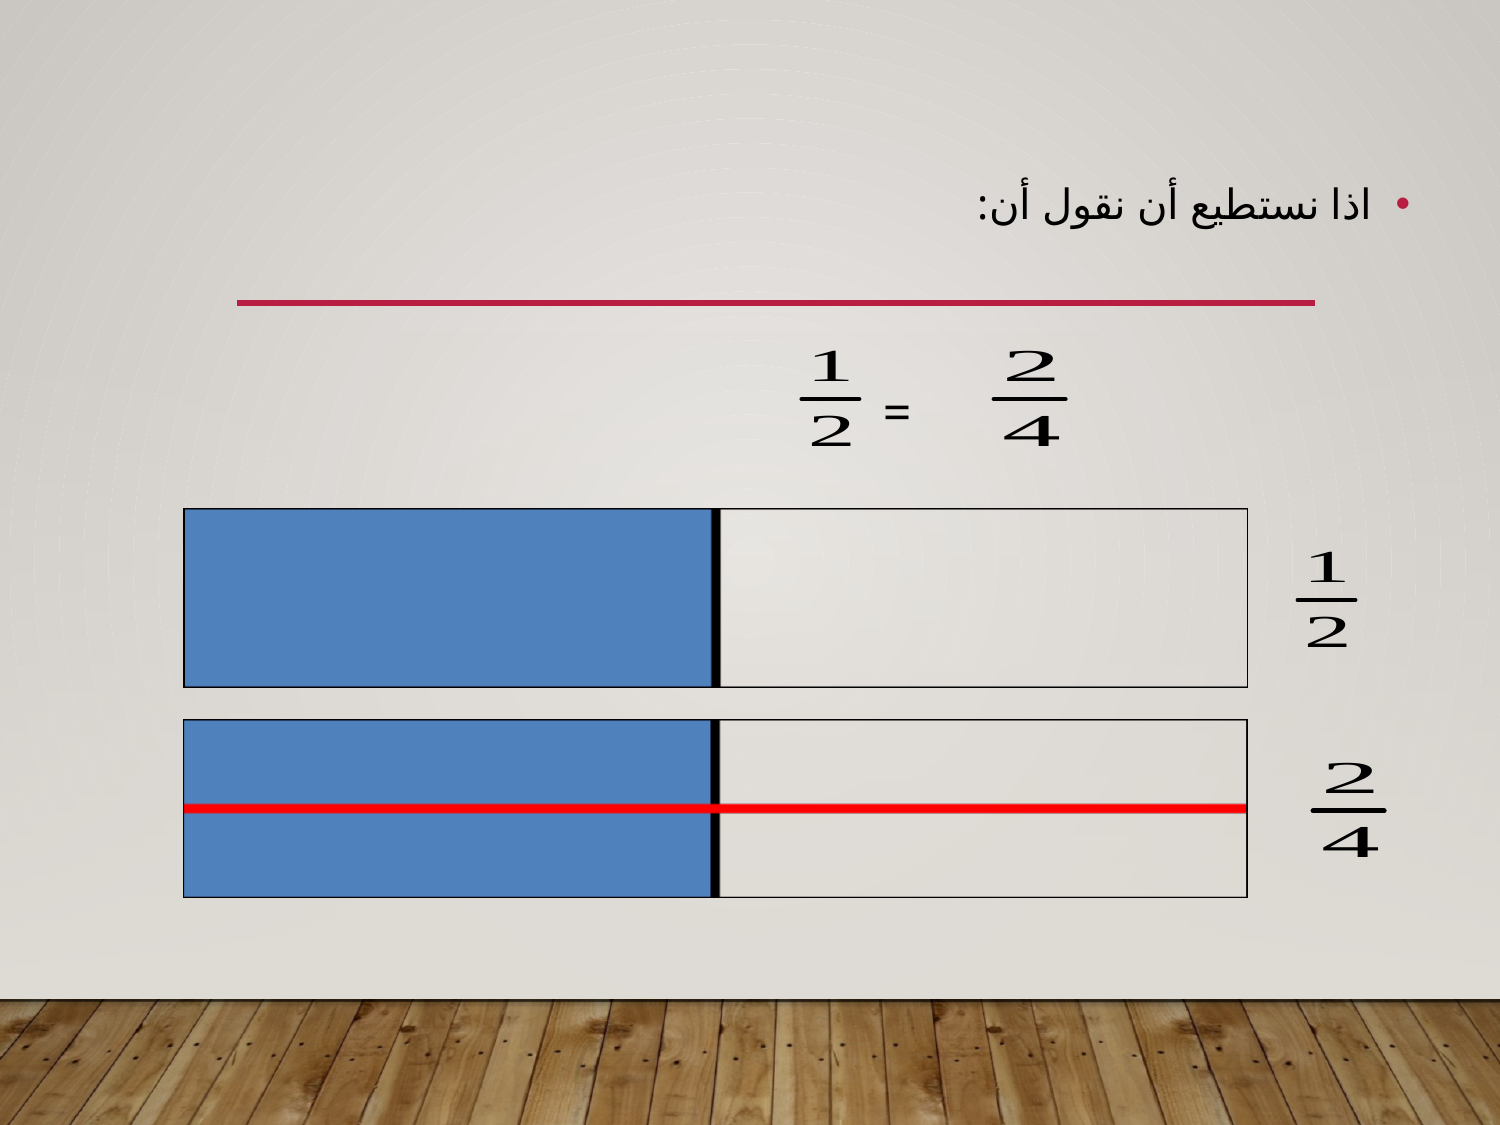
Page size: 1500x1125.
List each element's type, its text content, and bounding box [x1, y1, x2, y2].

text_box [785, 337, 882, 457]
picture [182, 508, 1248, 688]
picture [0, 999, 1500, 1125]
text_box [1281, 538, 1378, 658]
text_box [1293, 749, 1412, 869]
list اذا نستطيع أن نقول أن: [75, 160, 1425, 1005]
picture [182, 719, 1248, 899]
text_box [974, 337, 1093, 457]
text_box = [882, 373, 951, 449]
